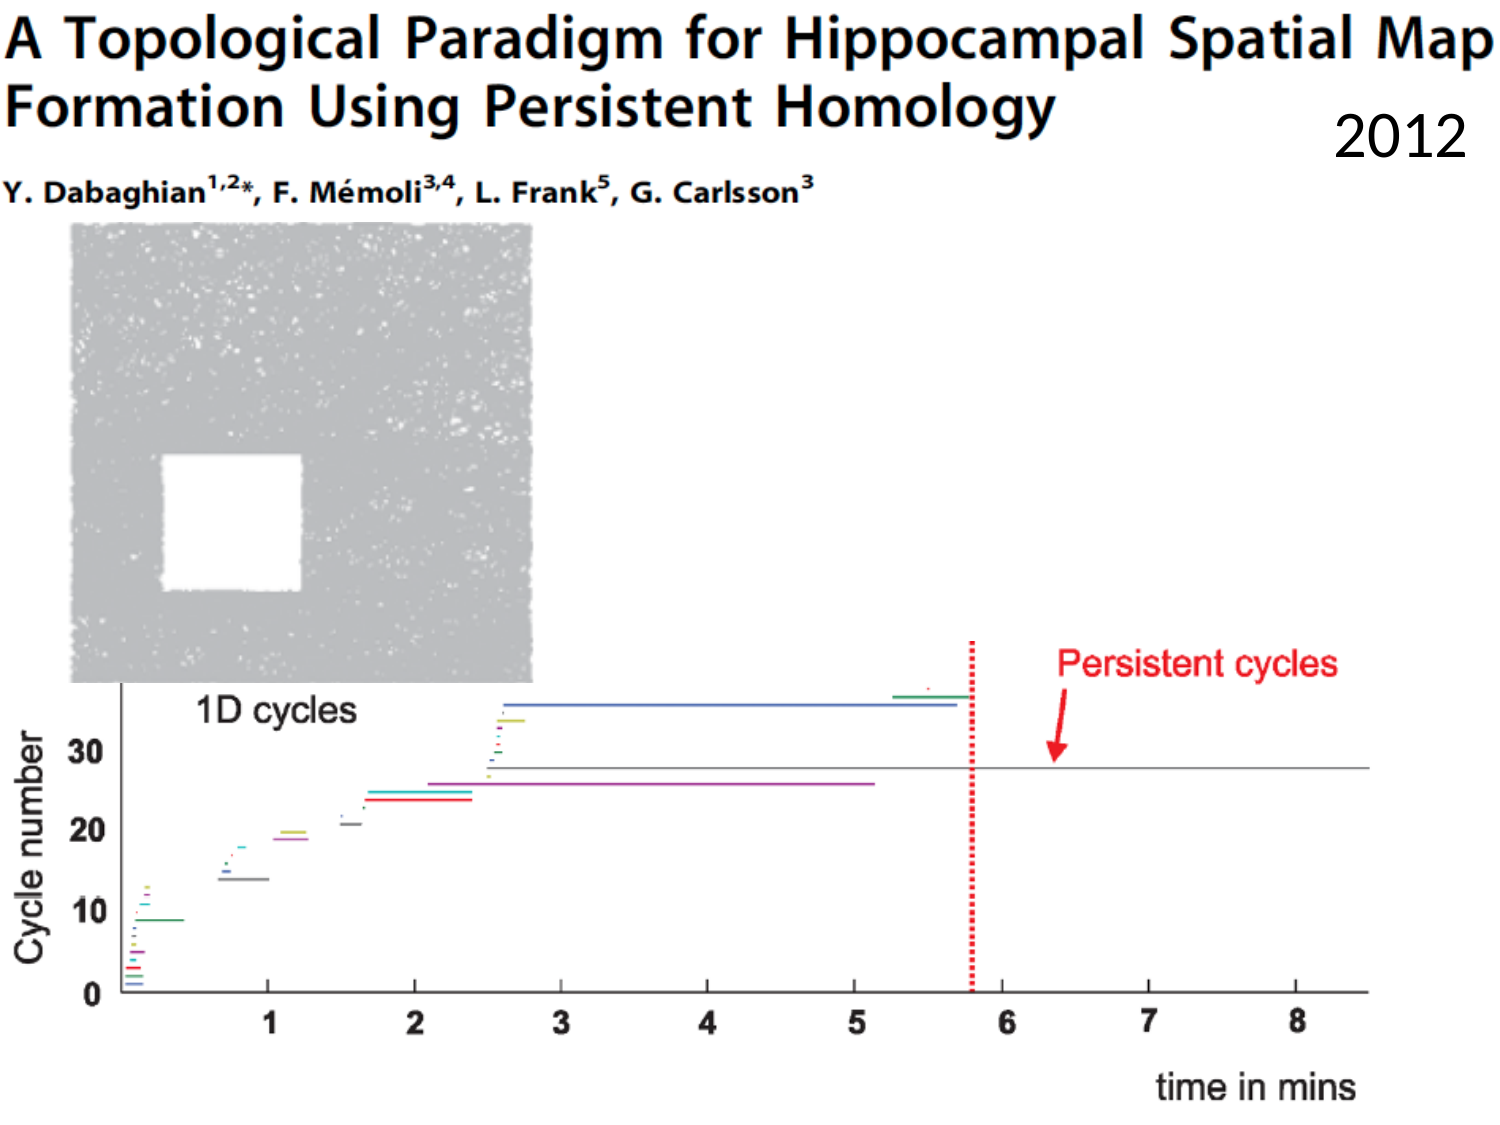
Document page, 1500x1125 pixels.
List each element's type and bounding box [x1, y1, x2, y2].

text_box [0, 11, 1500, 222]
picture [8, 222, 1389, 1105]
